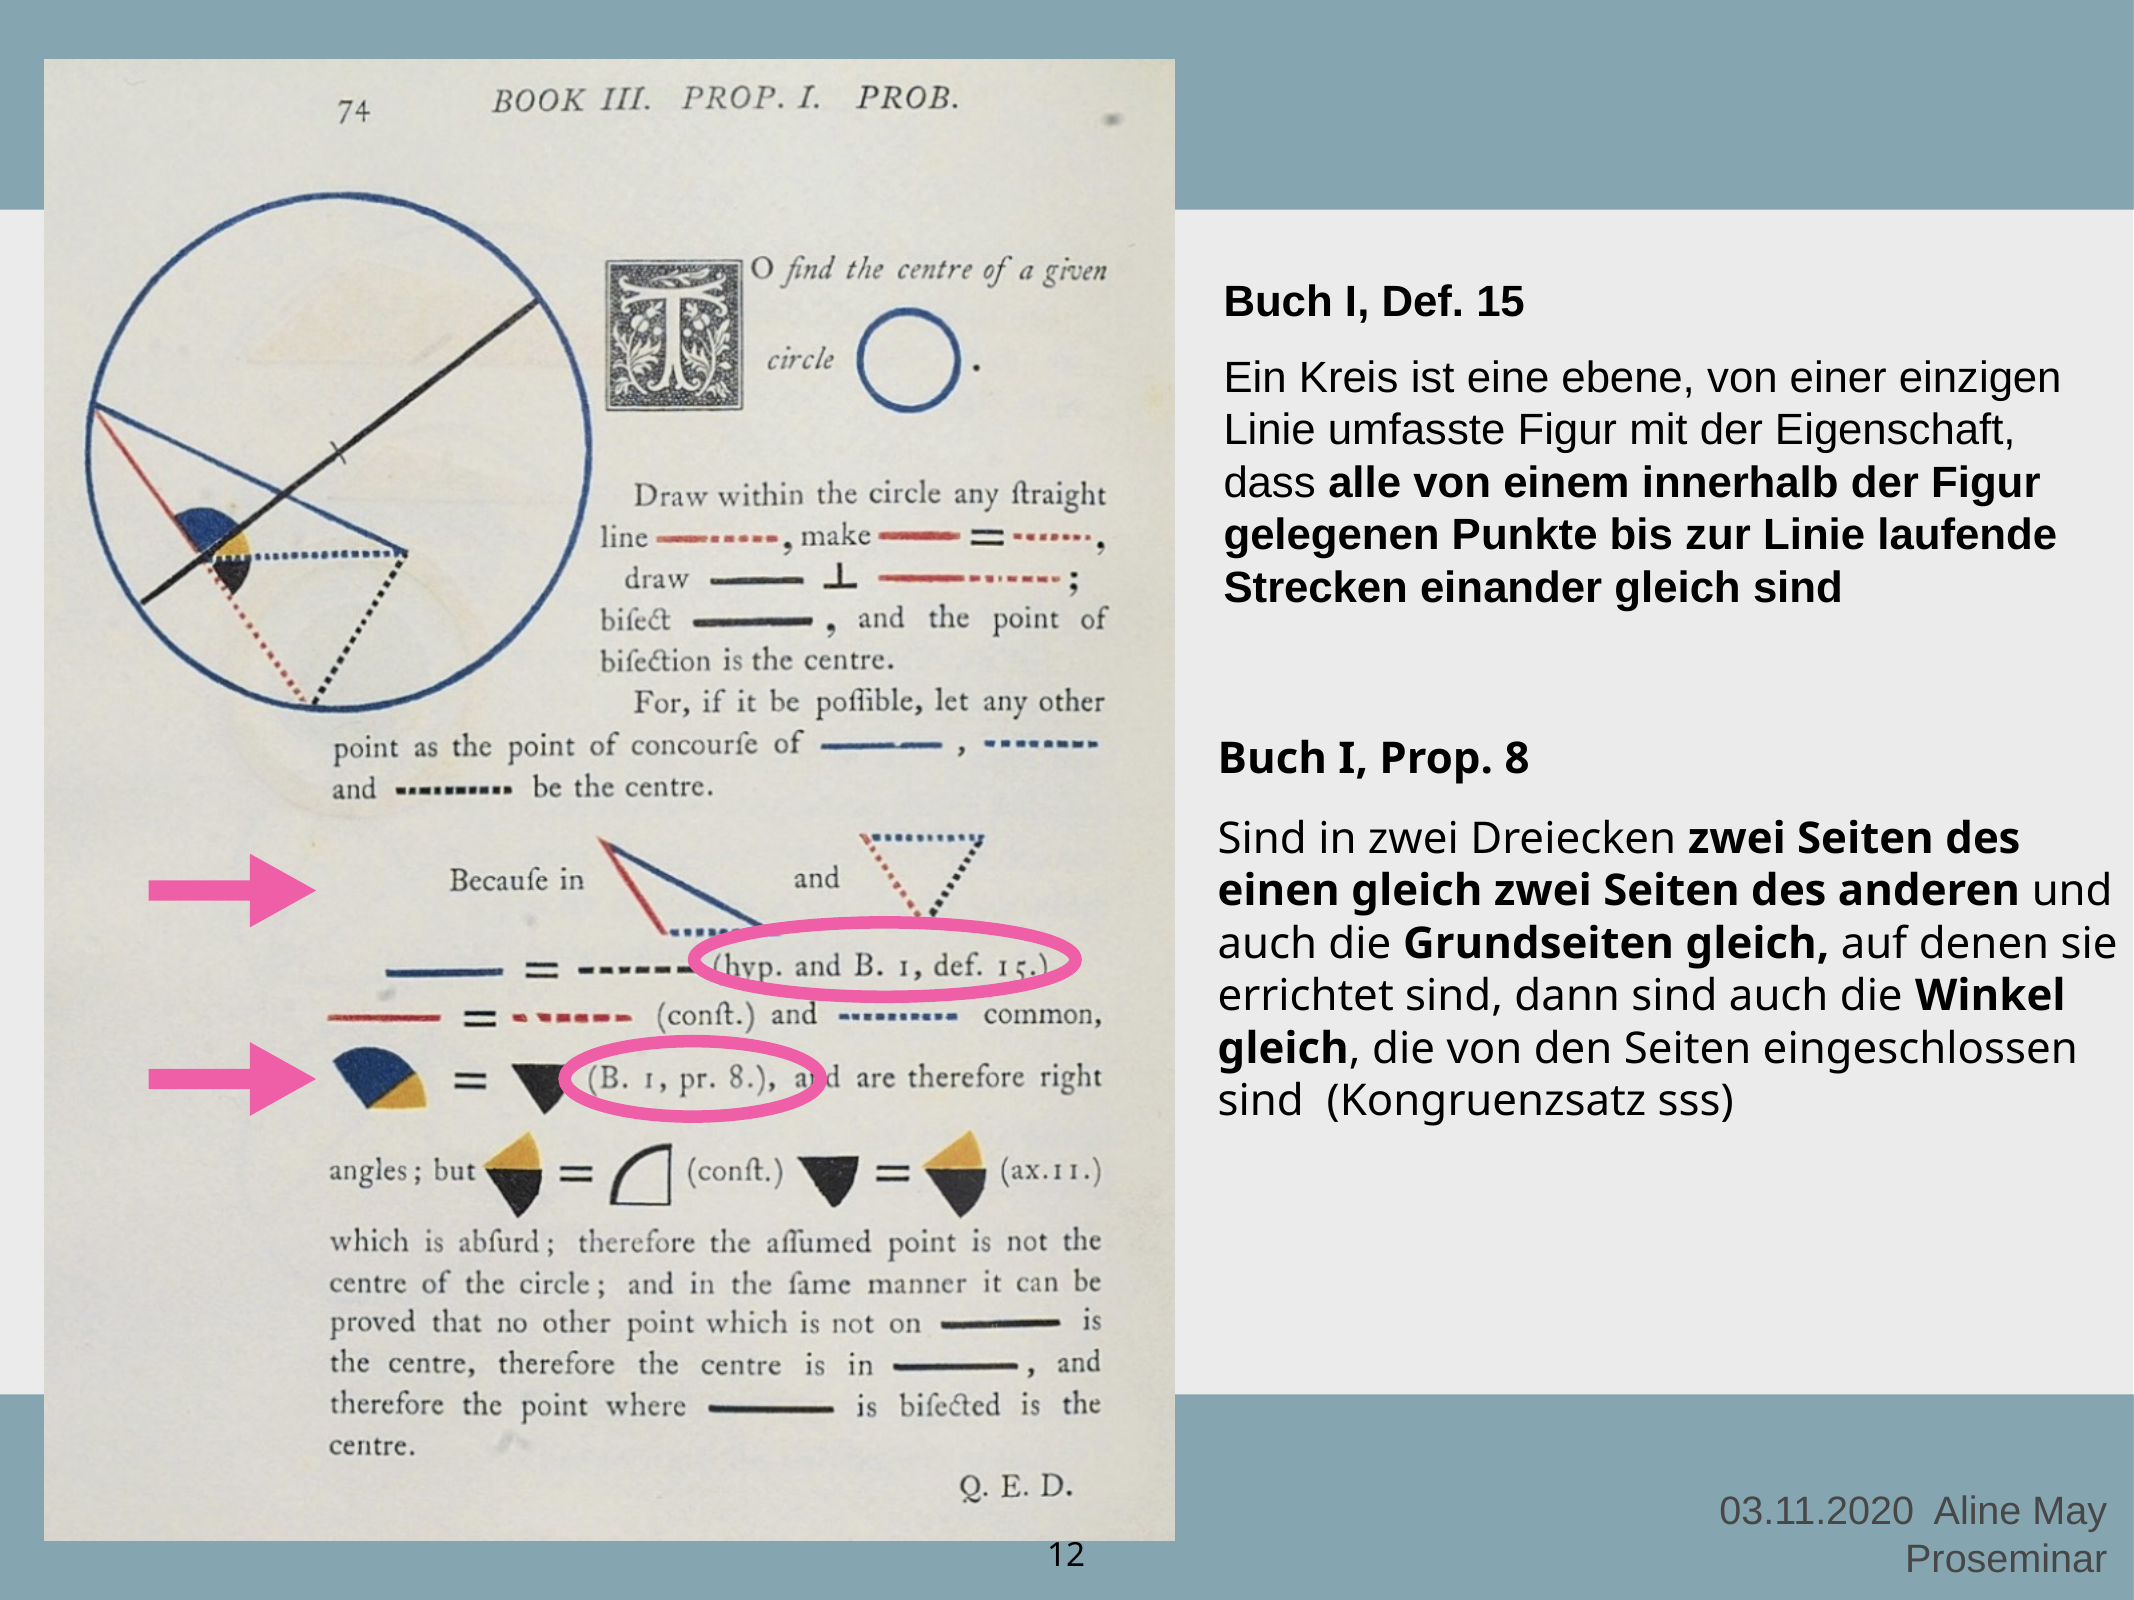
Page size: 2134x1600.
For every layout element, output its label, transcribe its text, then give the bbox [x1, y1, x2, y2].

slide_number 12 [1037, 1541, 1095, 1579]
text_box Buch I, Prop. 8 Sind in zwei Dreiecken zwei Seiten des einen gleich zwei Seiten des anderen und auch die Grundseiten gleich, auf denen sie errichtet sind, dann sind auch die Winkel gleich, die von den Seiten eingeschlossen sind (Kongruenzsatz sss) [1209, 721, 2133, 1133]
picture [44, 59, 1175, 1541]
subtitle Buch I, Def. 15 Ein Kreis ist eine ebene, von einer einzigen Linie umfasste Figur mit der Eigenschaft, dass alle von einem innerhalb der Figur gelegenen Punkte bis zur Linie laufende Strecken einander gleich sind [1214, 264, 2128, 649]
